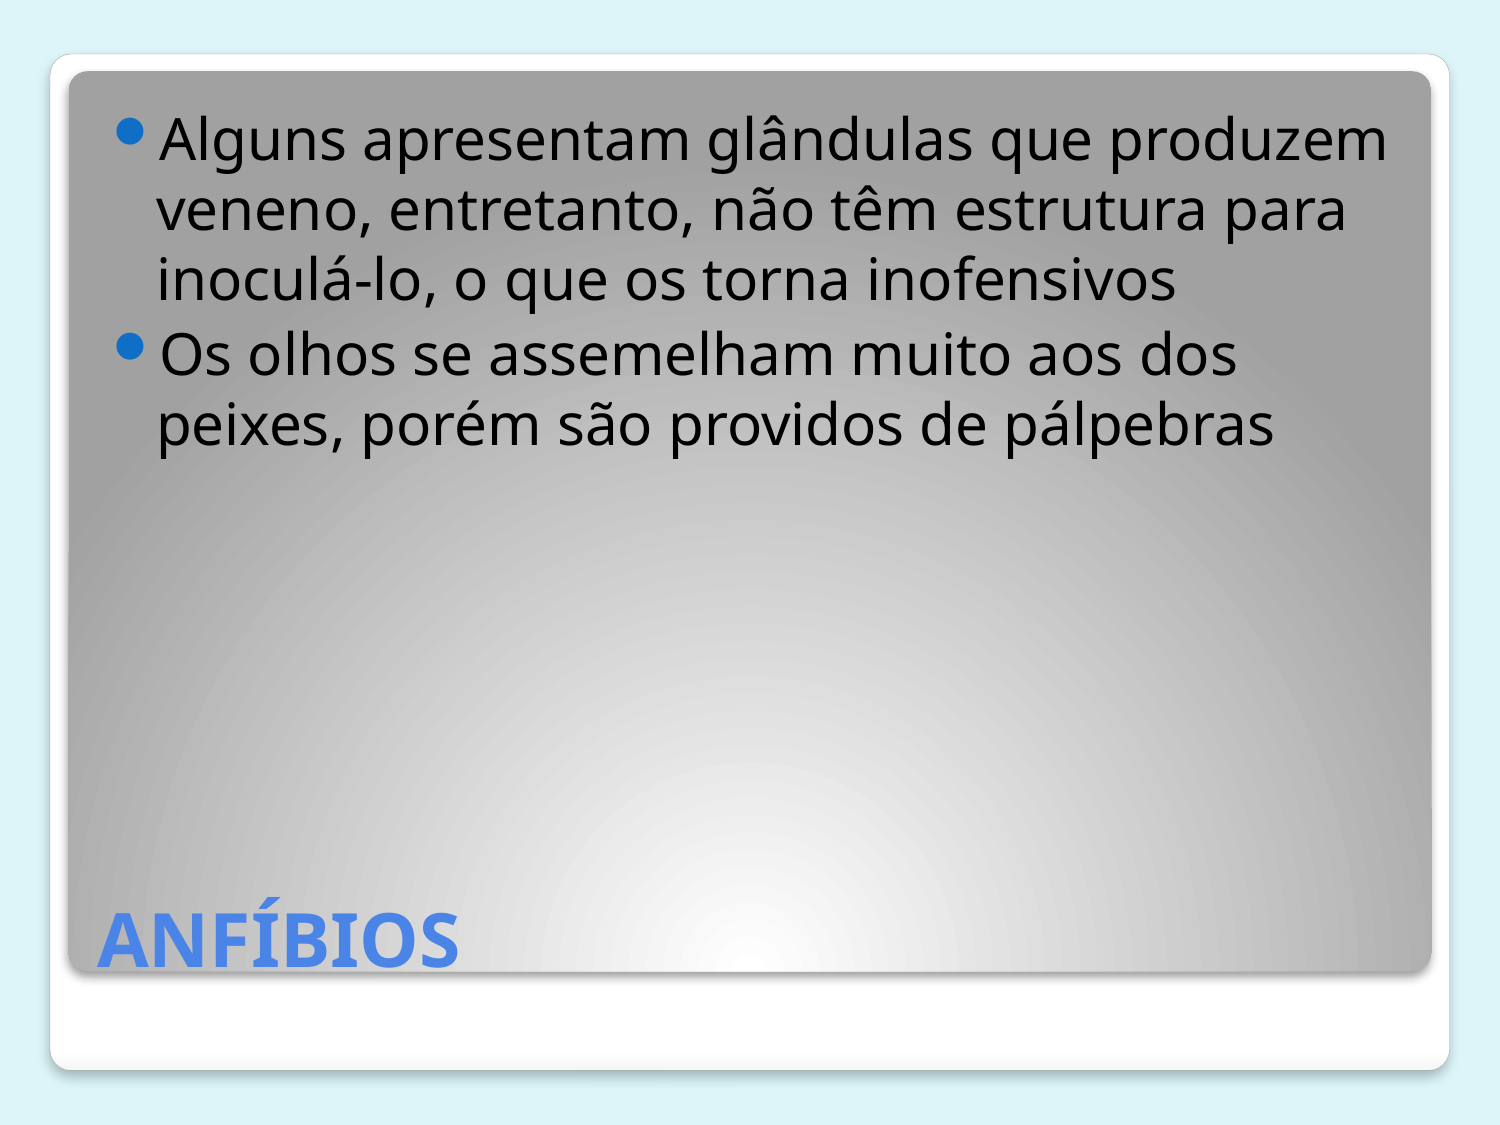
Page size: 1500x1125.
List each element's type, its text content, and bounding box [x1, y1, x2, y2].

title ANFÍBIOS [82, 817, 1425, 990]
list Alguns apresentam glândulas que produzem veneno, entretanto, não têm estrutura para inoculá-lo, o que os torna inofensivos Os olhos se assemelham muito aos dos peixes, porém são providos de pálpebras [82, 86, 1425, 774]
